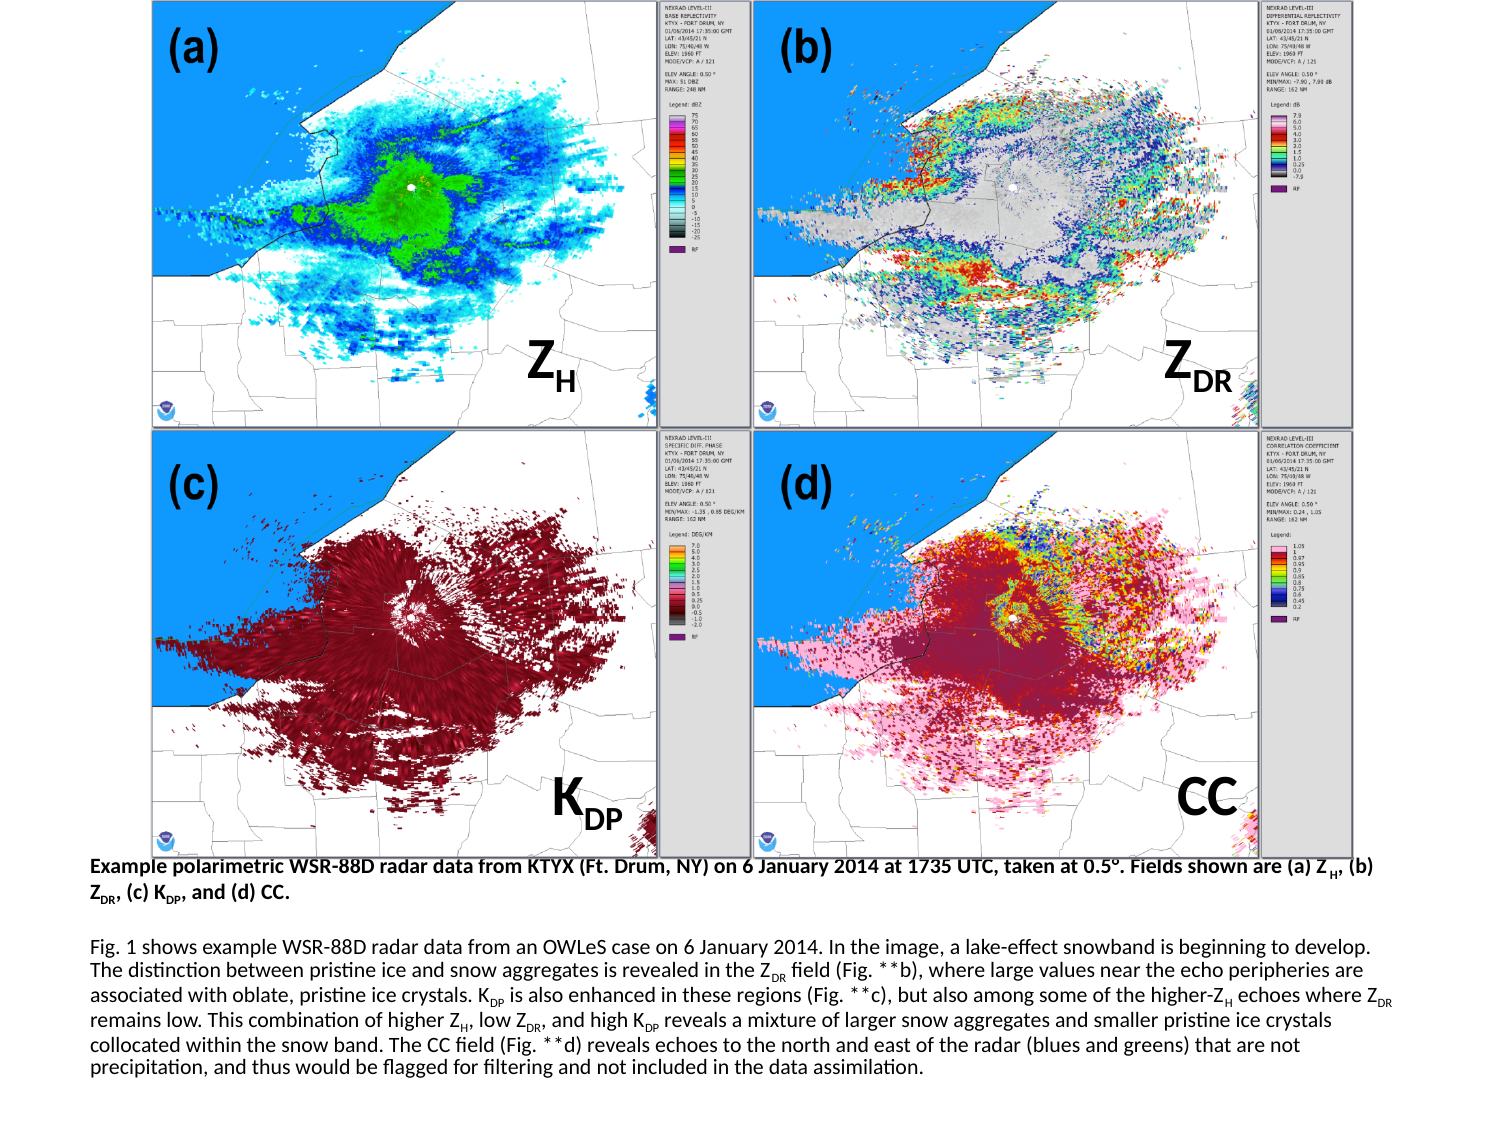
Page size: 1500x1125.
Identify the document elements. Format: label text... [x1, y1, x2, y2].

list Example polarimetric WSR-88D radar data from KTYX (Ft. Drum, NY) on 6 January 2014 at 1735 UTC, taken at 0.5°. Fields shown are (a) ZH, (b) ZDR, (c) KDP, and (d) CC. Fig. 1 shows example WSR-88D radar data from an OWLeS case on 6 January 2014. In the image, a lake-effect snowband is beginning to develop. The distinction between pristine ice and snow aggregates is revealed in the ZDR field (Fig. **b), where large values near the echo peripheries are associated with oblate, pristine ice crystals. KDP is also enhanced in these regions (Fig. **c), but also among some of the higher-ZH echoes where ZDR remains low. This combination of higher ZH, low ZDR, and high KDP reveals a mixture of larger snow aggregates and smaller pristine ice crystals collocated within the snow band. The CC field (Fig. **d) reveals echoes to the north and east of the radar (blues and greens) that are not precipitation, and thus would be flagged for filtering and not included in the data assimilation. [75, 849, 1425, 1093]
picture [149, 0, 1355, 860]
